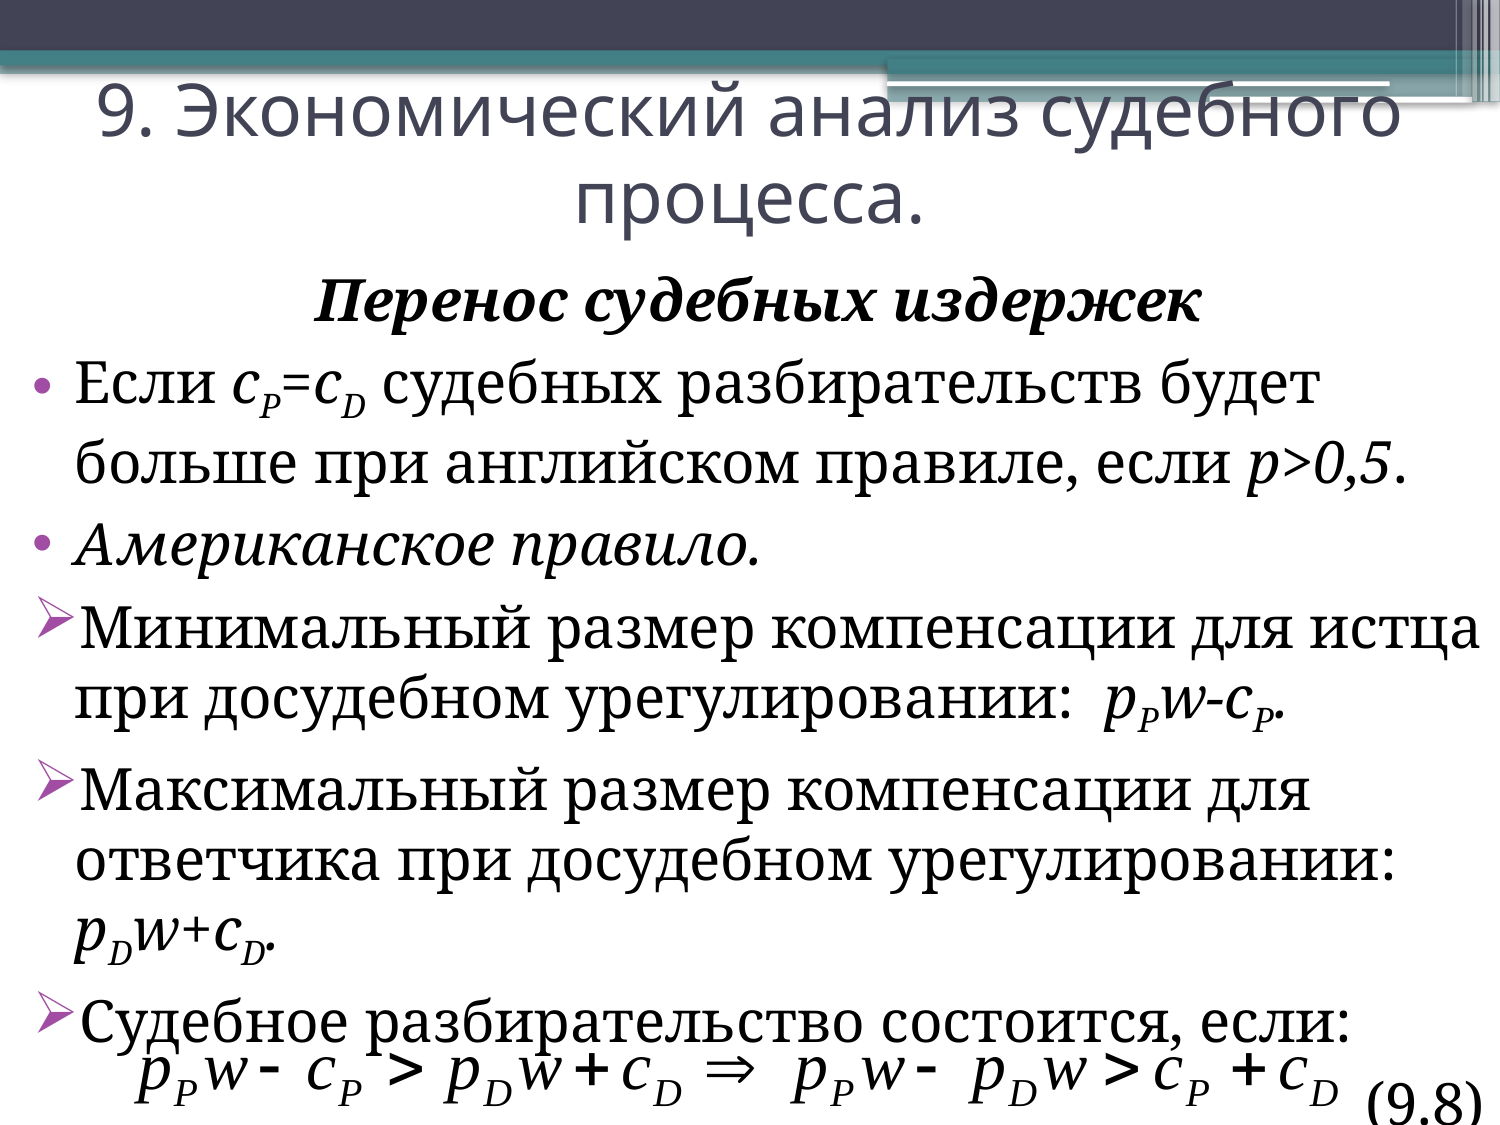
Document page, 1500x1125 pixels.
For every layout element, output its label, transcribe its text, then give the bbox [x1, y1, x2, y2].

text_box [119, 1021, 1353, 1118]
list Перенос судебных издержек Если cP=cD судебных разбирательств будет больше при английском правиле, если p>0,5. Американское правило. Минимальный размер компенсации для истца при досудебном урегулировании: pPw-cP. Максимальный размер компенсации для ответчика при досудебном урегулировании: pDw+cD. Судебное разбирательство состоится, если: (9.8) [0, 255, 1500, 1125]
text_box 9. Экономический анализ судебного процесса. [0, 70, 1500, 232]
